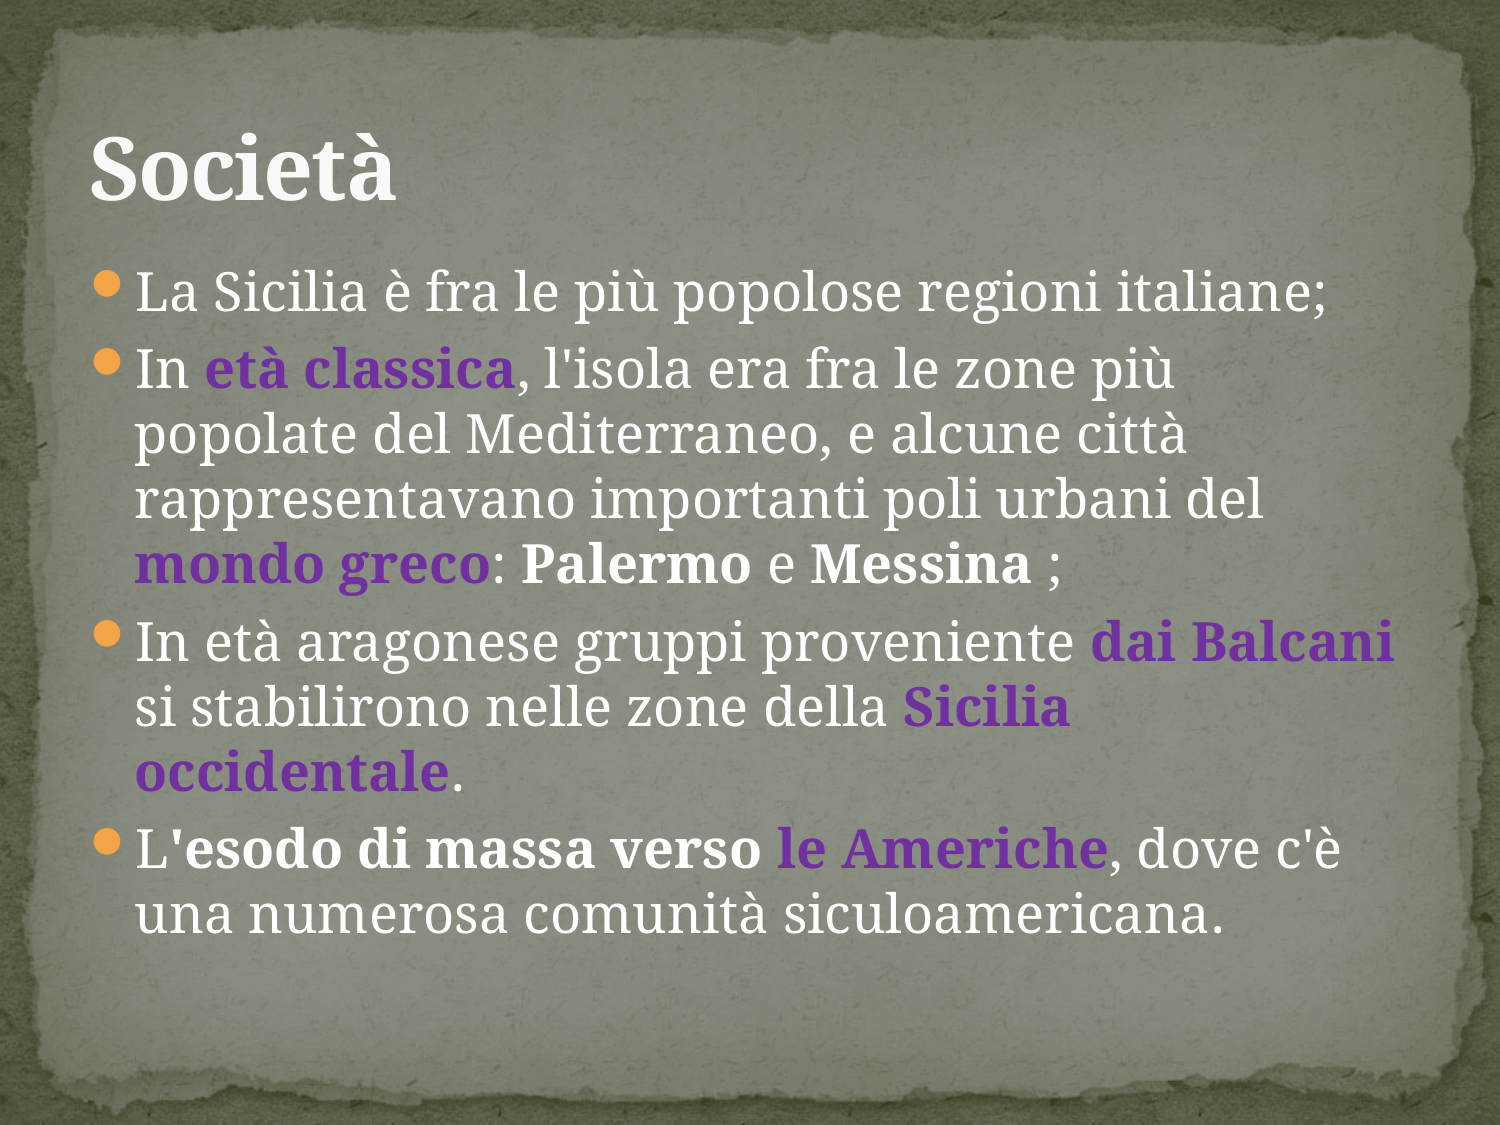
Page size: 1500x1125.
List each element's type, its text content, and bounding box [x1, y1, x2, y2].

title Società [74, 24, 1425, 225]
list La Sicilia è fra le più popolose regioni italiane; In età classica, l'isola era fra le zone più popolate del Mediterraneo, e alcune città rappresentavano importanti poli urbani del mondo greco: Palermo e Messina ; In età aragonese gruppi proveniente dai Balcani si stabilirono nelle zone della Sicilia occidentale. L'esodo di massa verso le Americhe, dove c'è una numerosa comunità siculoamericana. [75, 249, 1425, 1000]
